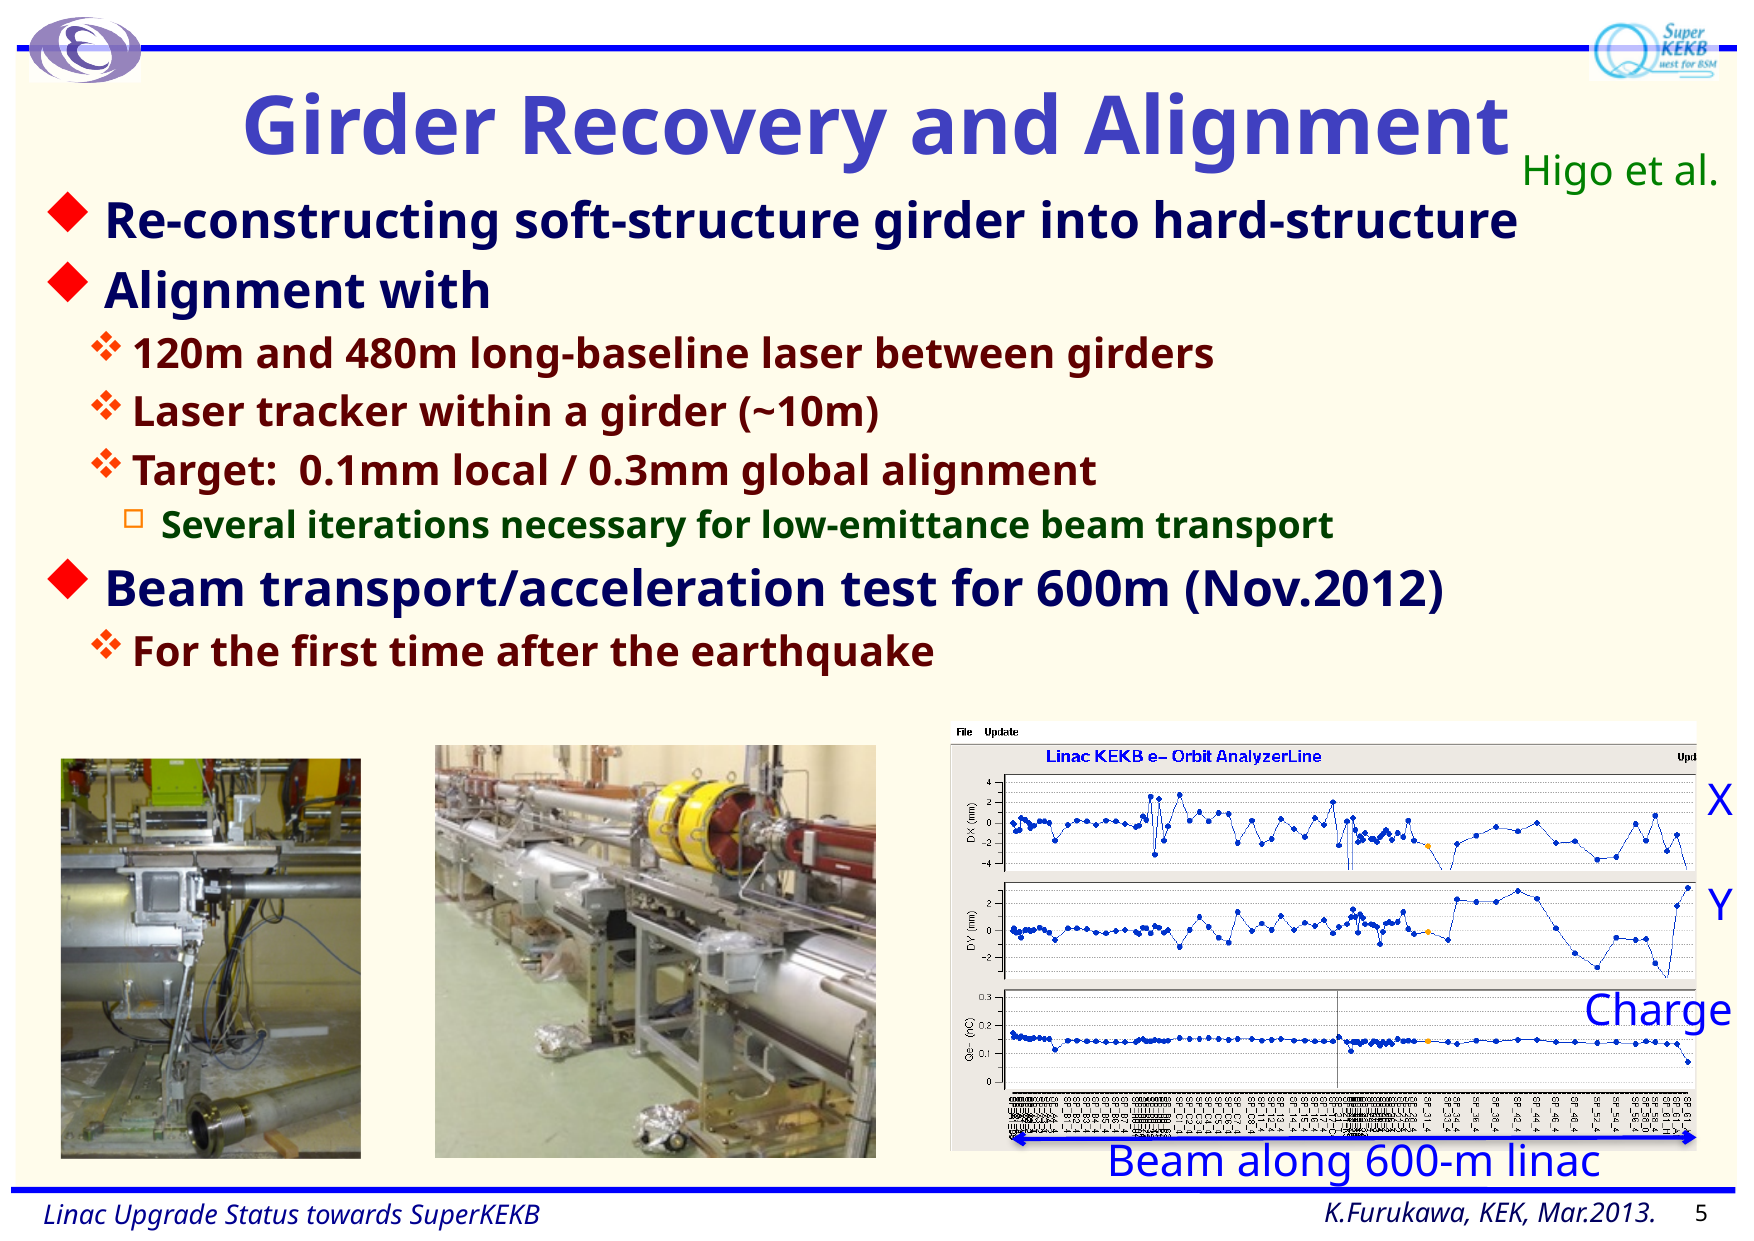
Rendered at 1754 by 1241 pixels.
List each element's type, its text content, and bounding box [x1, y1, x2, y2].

picture [9, 759, 411, 1158]
text_box X Y Charge [1702, 763, 1748, 1042]
list Re-constructing soft-structure girder into hard-structure Alignment with 120m and 480m long-baseline laser between girders Laser tracker within a girder (~10m) Target: 0.1mm local / 0.3mm global alignment Several iterations necessary for low-emittance beam transport Beam transport/acceleration test for 600m (Nov.2012) For the first time after the earthquake [26, 180, 1754, 1192]
title RF Gun Development [29, 17, 141, 45]
text_box Beam along 600-m linac [1011, 1158, 1697, 1193]
title RF Gun Development [29, 52, 141, 63]
picture [950, 721, 1697, 1152]
text_box [1589, 20, 1719, 45]
text_box Higo et al. [1506, 136, 1735, 201]
slide_number 5 [1621, 1189, 1725, 1232]
title Girder Recovery and Alignment [26, 63, 1727, 180]
picture [434, 745, 876, 1158]
